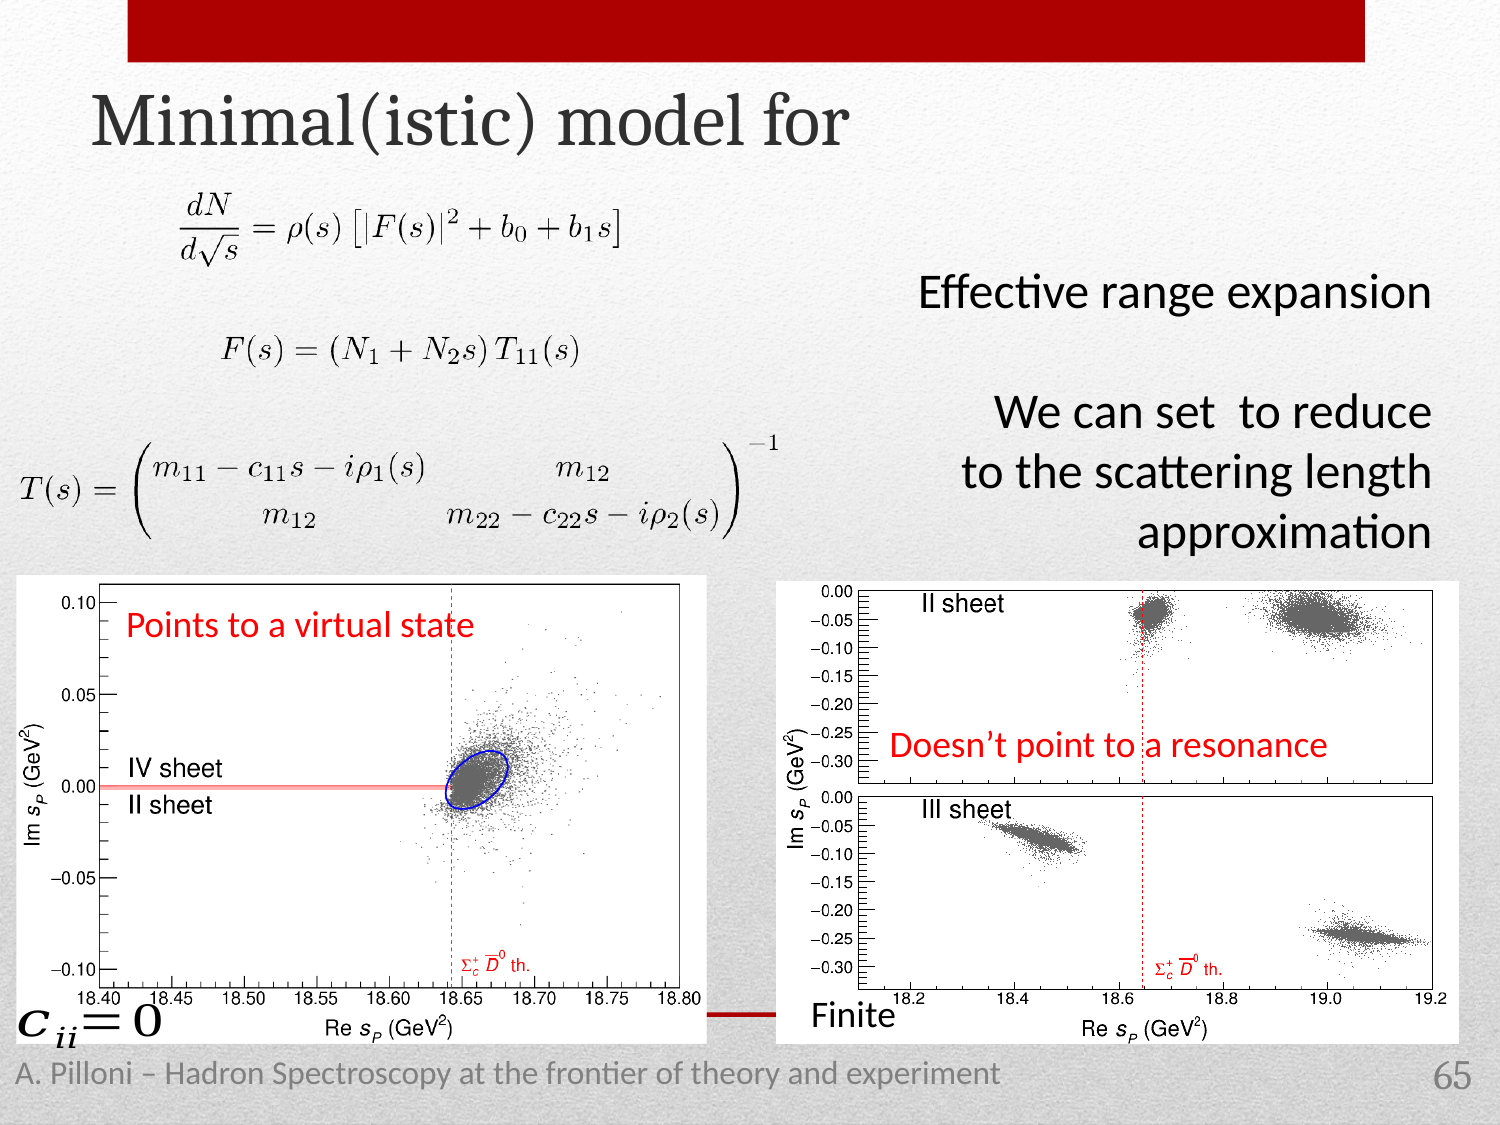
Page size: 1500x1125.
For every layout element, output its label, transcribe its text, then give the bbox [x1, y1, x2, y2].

text_box A. Pilloni – Hadron Spectroscopy at the frontier of theory and experiment [0, 1043, 1091, 1099]
slide_number 65 [1362, 1043, 1488, 1104]
picture [5, 182, 1459, 1045]
